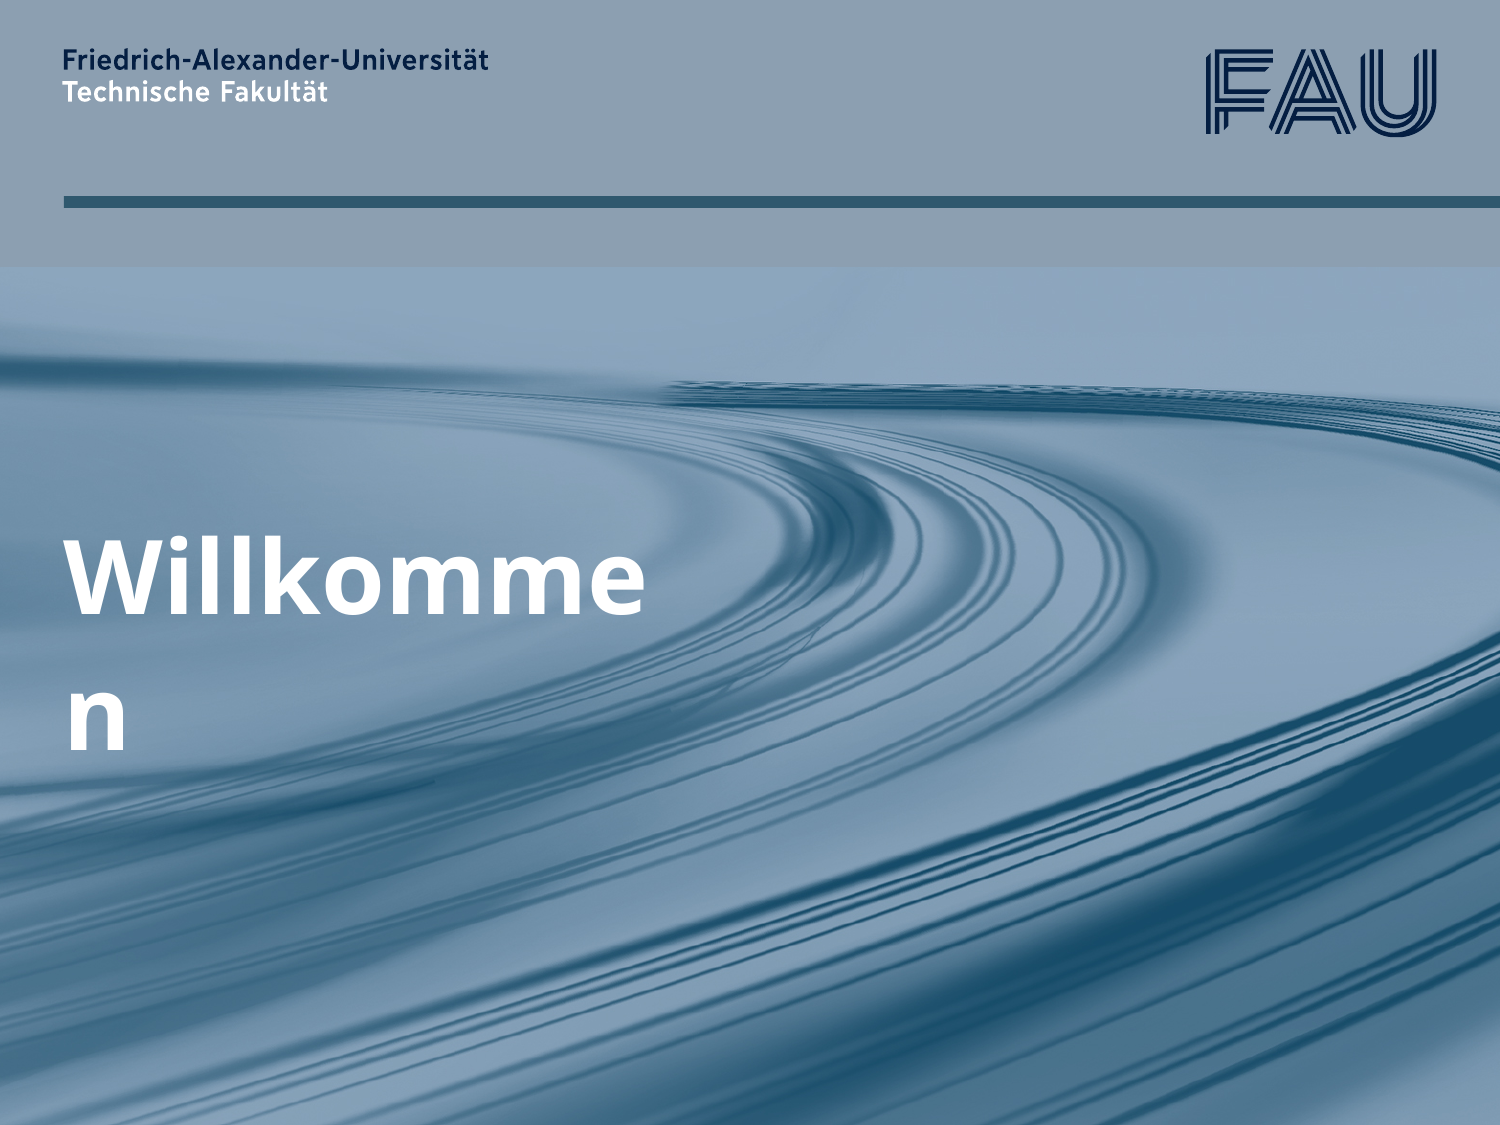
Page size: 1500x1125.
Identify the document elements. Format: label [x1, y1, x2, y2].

picture [0, 267, 1500, 1125]
